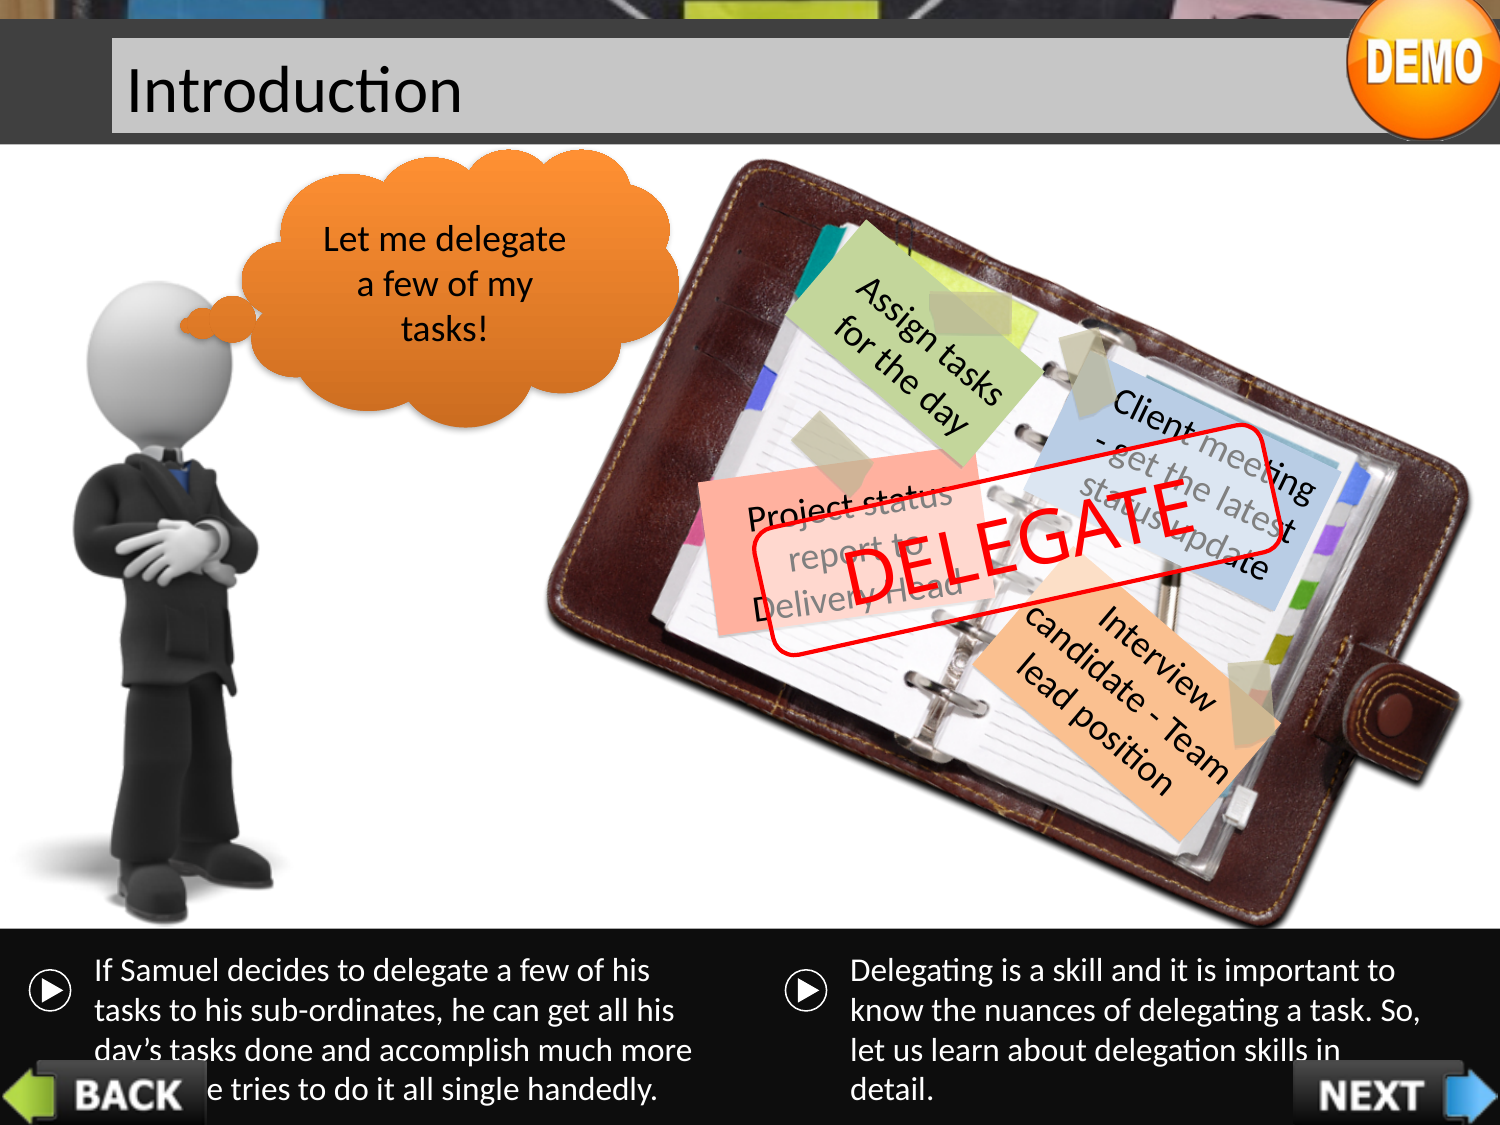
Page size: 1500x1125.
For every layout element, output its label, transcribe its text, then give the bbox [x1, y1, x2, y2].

picture [5, 275, 320, 929]
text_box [796, 281, 1037, 408]
text_box [0, 928, 1500, 1125]
picture [2, 1060, 207, 1125]
text_box If Samuel decides to delegate a few of his tasks to his sub-ordinates, he can get all his day’s tasks done and accomplish much more than if he tries to do it all single handedly. [79, 940, 739, 1115]
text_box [980, 615, 1277, 774]
text_box Delegating is a skill and it is important to know the nuances of delegating a task. So, let us learn about delegation skills in detail. [835, 940, 1447, 1115]
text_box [706, 462, 987, 618]
picture [1293, 1060, 1498, 1125]
picture [0, 0, 1500, 928]
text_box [785, 969, 827, 1012]
text_box Let me delegate a few of my tasks! [242, 149, 671, 428]
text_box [1042, 403, 1328, 560]
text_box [29, 969, 71, 1012]
